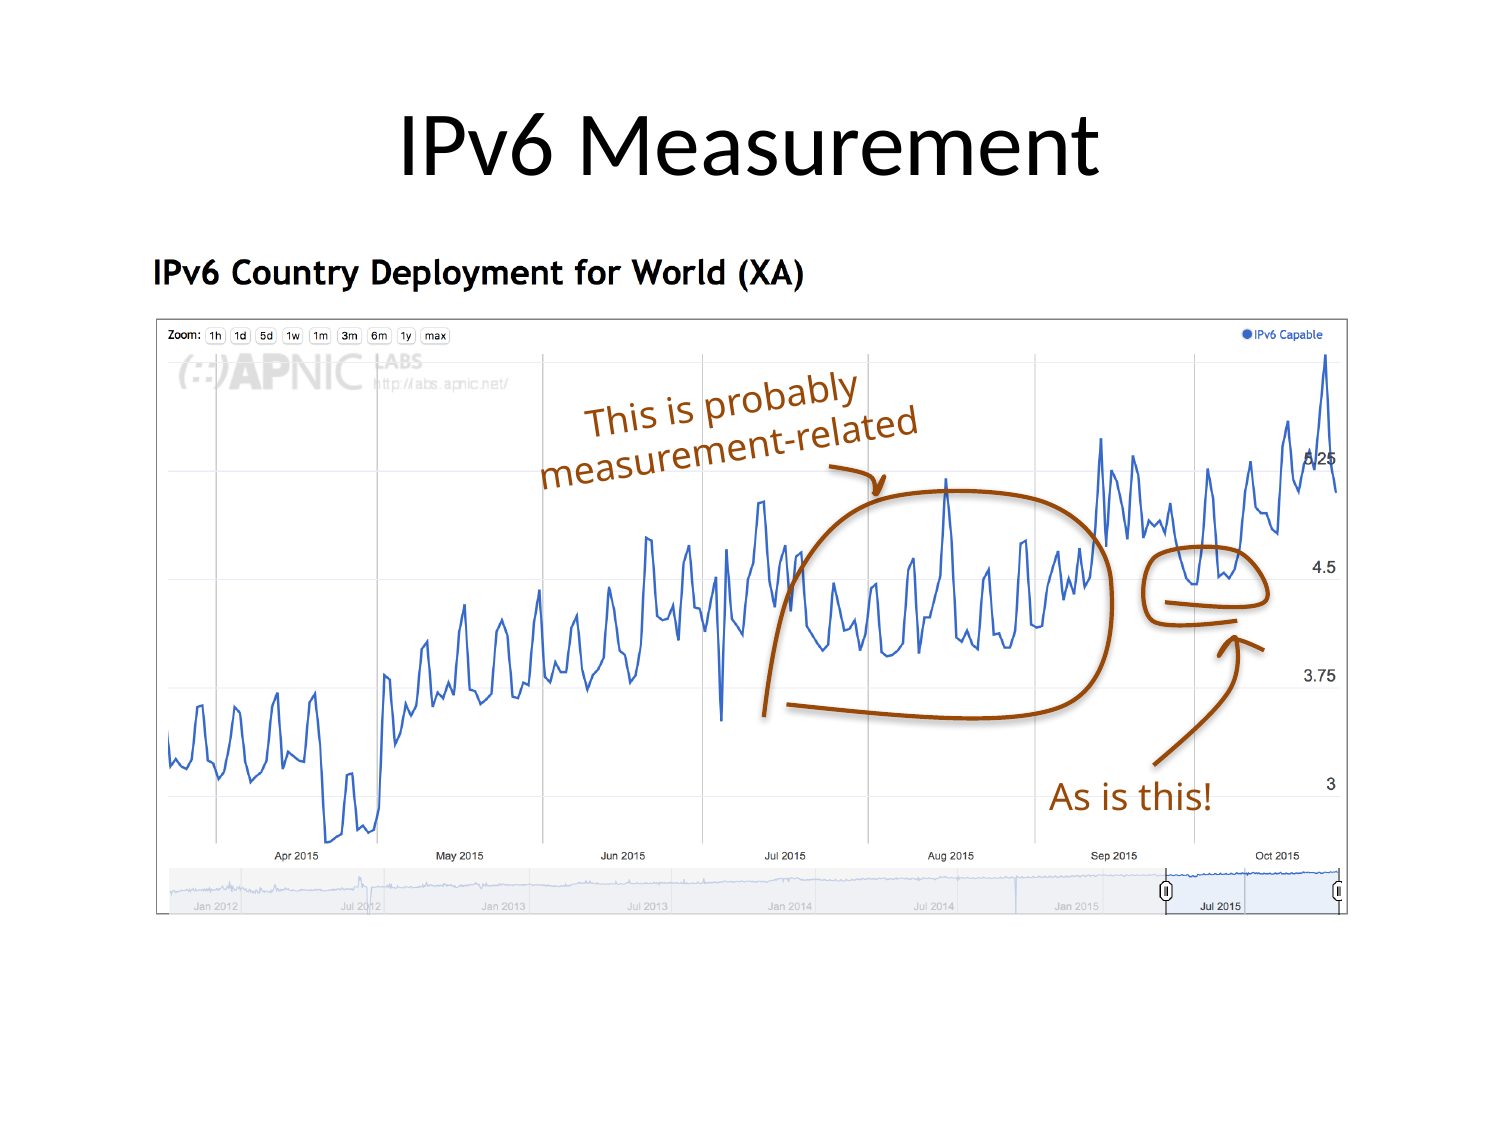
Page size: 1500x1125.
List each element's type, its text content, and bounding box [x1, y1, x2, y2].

picture [145, 251, 1369, 943]
title IPv6 Measurement [75, 45, 1425, 233]
